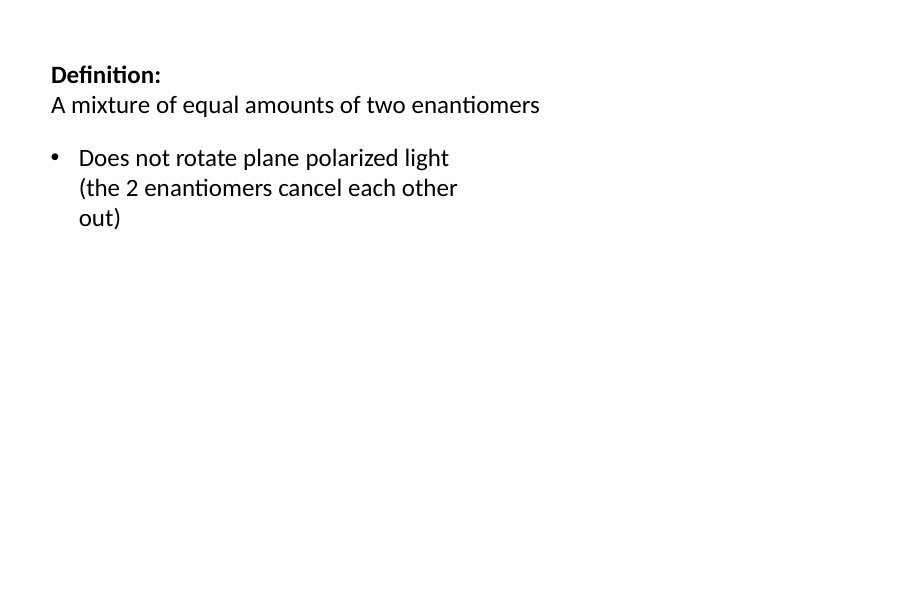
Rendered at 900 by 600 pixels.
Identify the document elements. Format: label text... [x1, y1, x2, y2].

text_box Definition: A mixture of equal amounts of two enantiomers [36, 51, 556, 127]
text_box Does not rotate plane polarized light (the 2 enantiomers cancel each other out) [35, 134, 485, 239]
